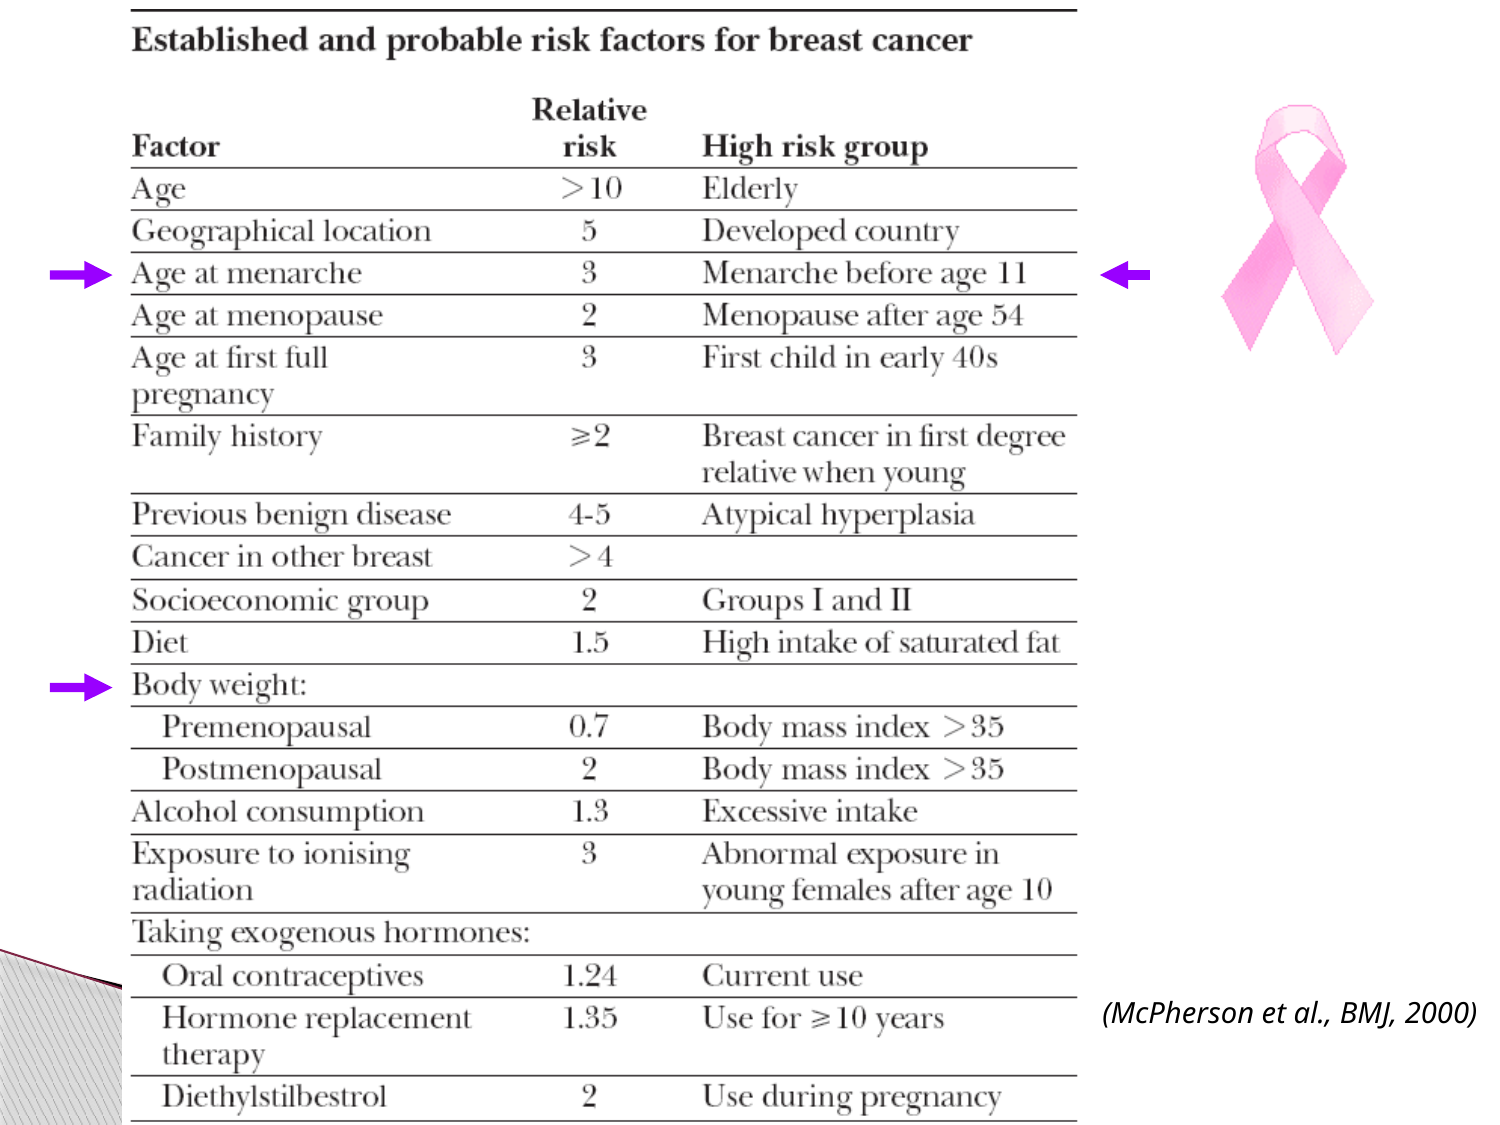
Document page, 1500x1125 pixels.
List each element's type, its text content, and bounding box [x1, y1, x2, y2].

text_box (McPherson et al., BMJ, 2000) [1092, 987, 1500, 1038]
picture [1212, 87, 1389, 370]
picture [122, 8, 1088, 1125]
text_box [1099, 268, 1150, 282]
text_box [49, 268, 113, 282]
text_box [49, 681, 113, 694]
